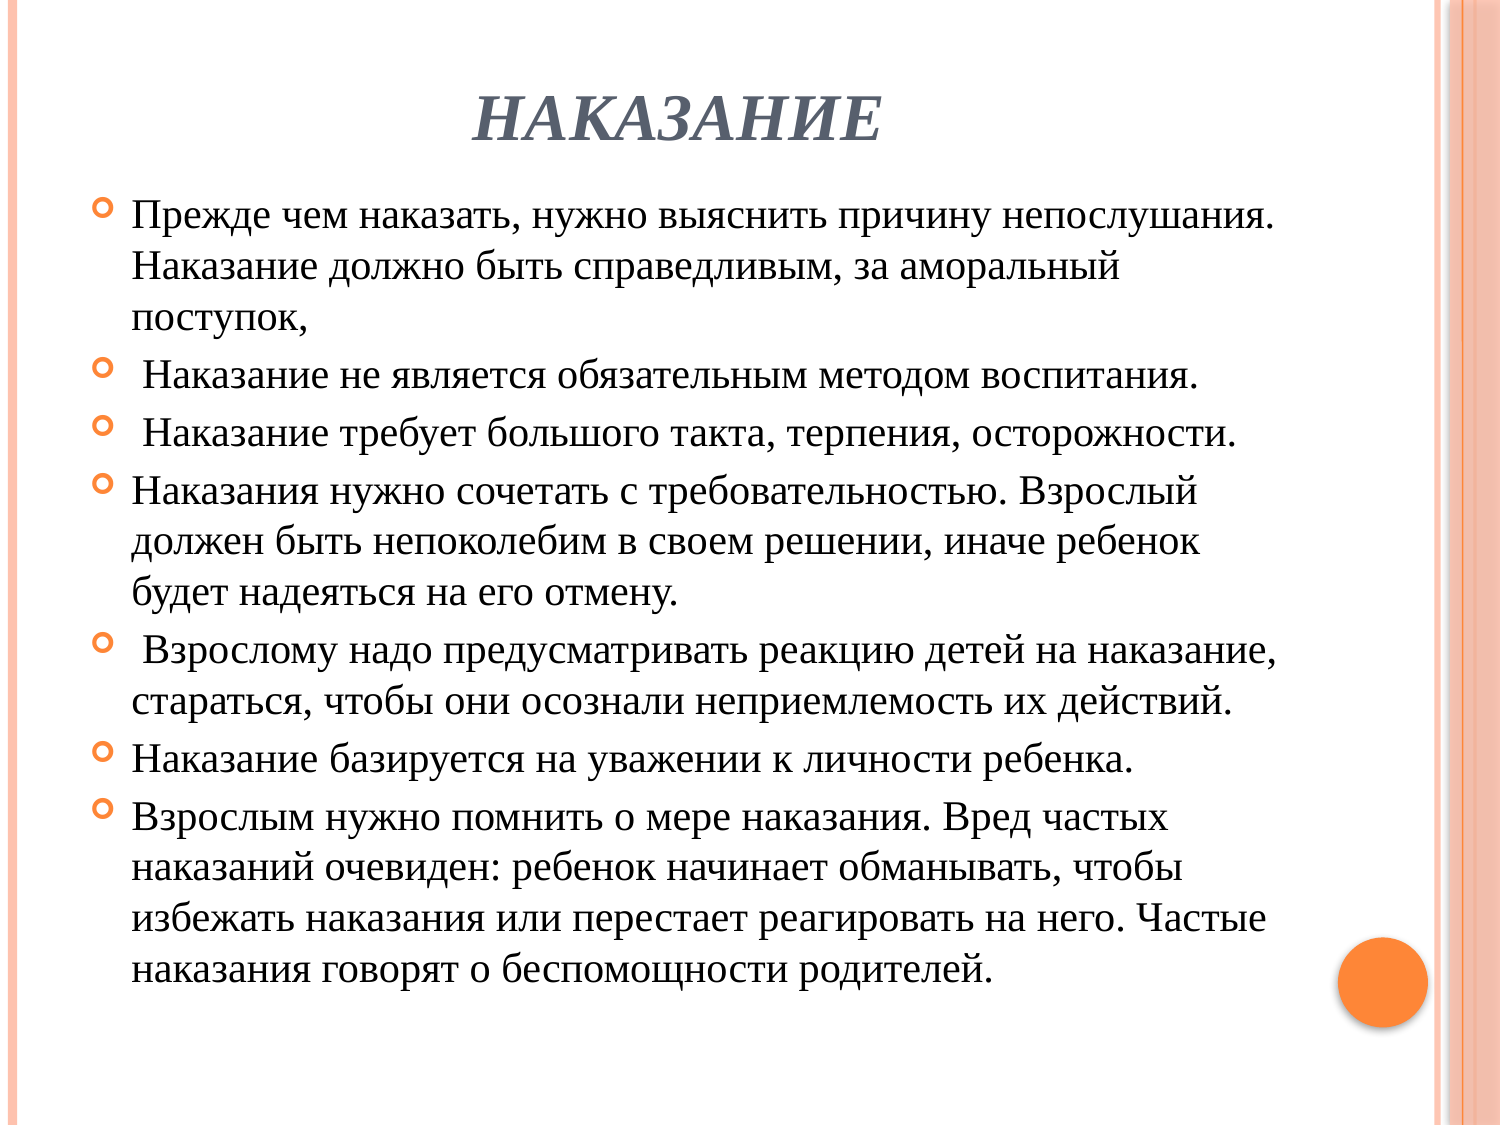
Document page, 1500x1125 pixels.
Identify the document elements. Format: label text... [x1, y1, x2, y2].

list Прежде чем наказать, нужно выяснить причину непослушания. Наказание должно быть справедливым, за аморальный поступок, Наказание не является обязательным методом воспитания. Наказание требует большого такта, терпения, осторожности. Наказания нужно сочетать с требовательностью. Взрослый должен быть непоколебим в своем решении, иначе ребенок будет надеяться на его отмену. Взрослому надо предусматривать реакцию детей на наказание, стараться, чтобы они осознали неприемлемость их действий. Наказание базируется на уважении к личности ребенка. Взрослым нужно помнить о мере наказания. Вред частых наказаний очевиден: ребенок начинает обманывать, чтобы избежать наказания или перестает реагировать на него. Частые наказания говорят о беспомощности родителей. [75, 137, 1300, 1062]
title Наказание [75, 45, 1300, 137]
